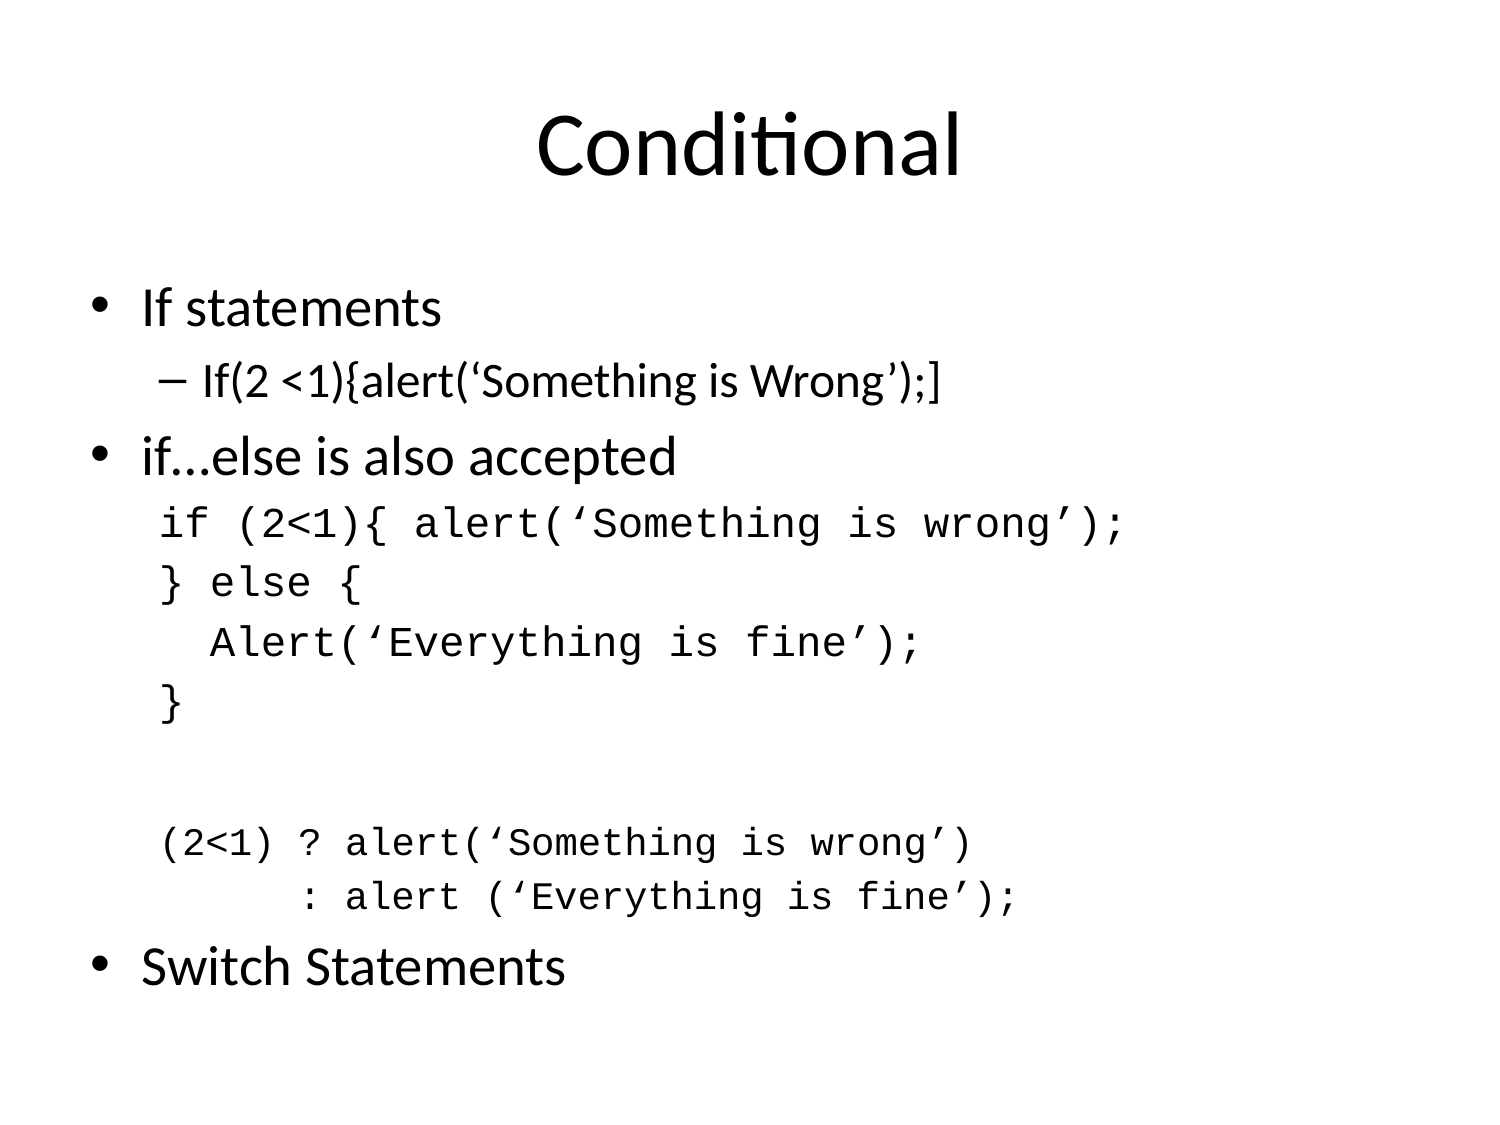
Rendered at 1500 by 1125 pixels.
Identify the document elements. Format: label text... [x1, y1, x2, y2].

list If statements If(2 <1){alert(‘Something is Wrong’);] if…else is also accepted if (2<1){ alert(‘Something is wrong’); } else { Alert(‘Everything is fine’); } (2<1) ? alert(‘Something is wrong’) : alert (‘Everything is fine’); Switch Statements [75, 262, 1425, 1005]
title Conditional [75, 45, 1425, 233]
